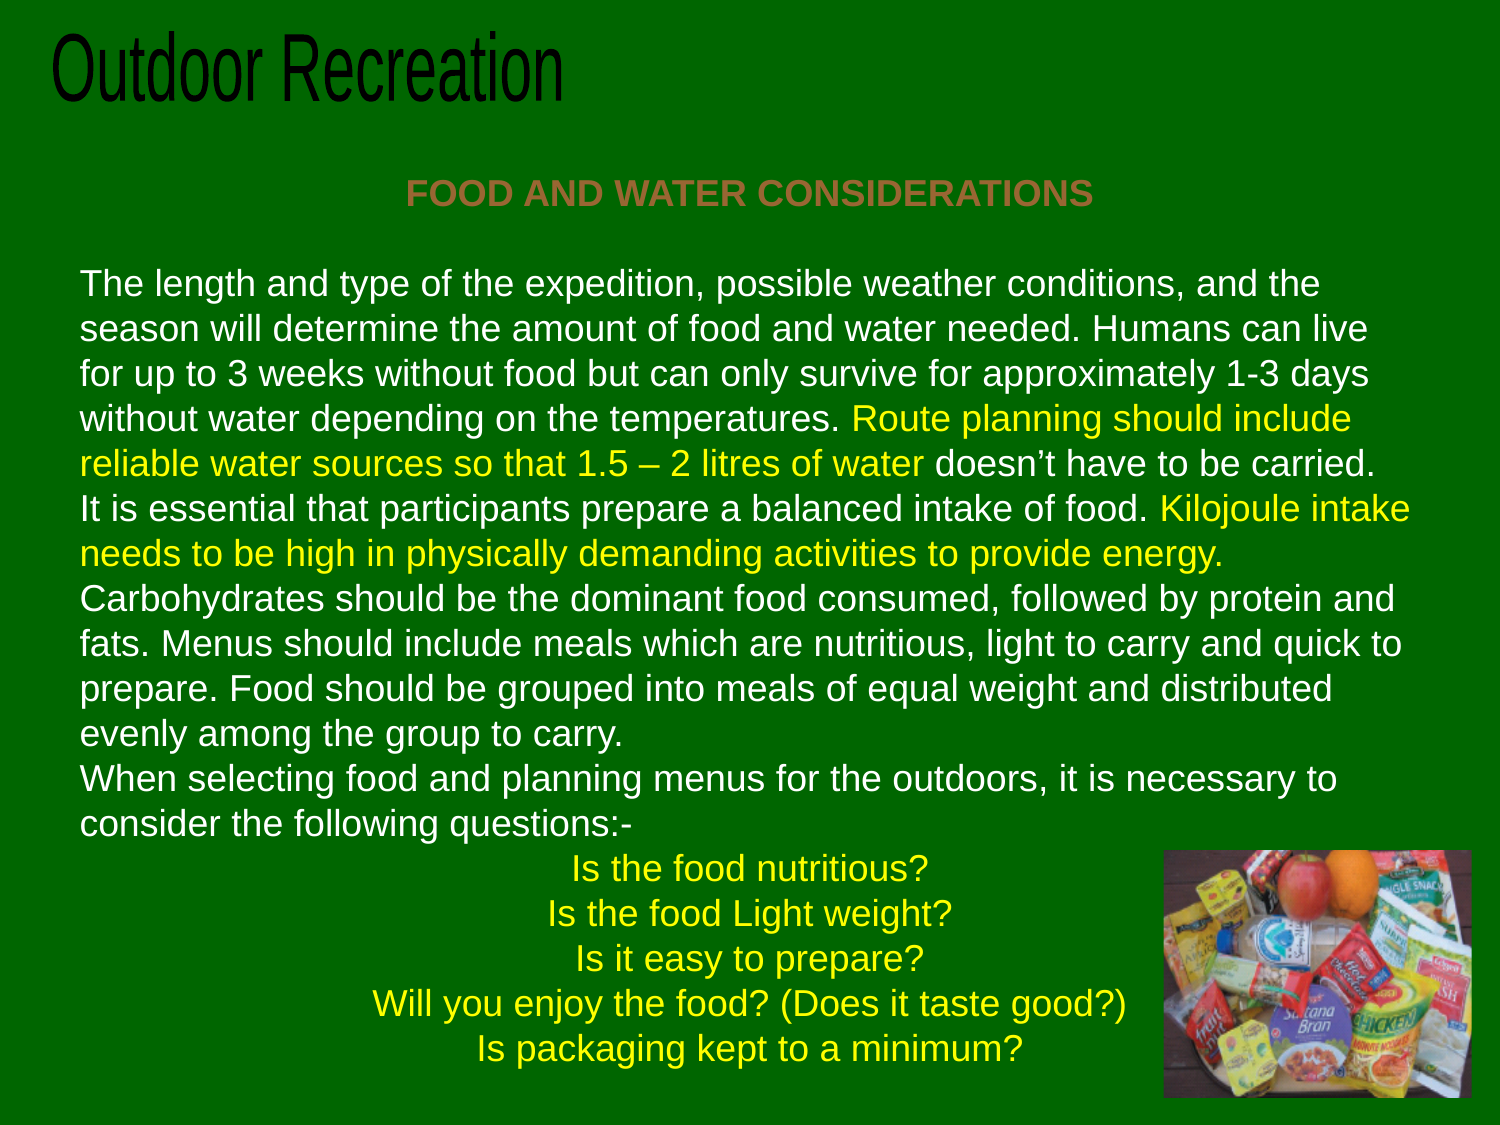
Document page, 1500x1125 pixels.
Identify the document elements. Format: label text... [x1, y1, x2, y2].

picture [1163, 850, 1472, 1098]
text_box FOOD AND WATER CONSIDERATIONS The length and type of the expedition, possible weather conditions, and the season will determine the amount of food and water needed. Humans can live for up to 3 weeks without food but can only survive for approximately 1-3 days without water depending on the temperatures. Route planning should include reliable water sources so that 1.5 – 2 litres of water doesn’t have to be carried. It is essential that participants prepare a balanced intake of food. Kilojoule intake needs to be high in physically demanding activities to provide energy. Carbohydrates should be the dominant food consumed, followed by protein and fats. Menus should include meals which are nutritious, light to carry and quick to prepare. Food should be grouped into meals of equal weight and distributed evenly among the group to carry. When selecting food and planning menus for the outdoors, it is necessary to consider the following questions:- Is the food nutritious? Is the food Light weight? Is it easy to prepare? Will you enjoy the food? (Does it taste good?) Is packaging kept to a minimum? [64, 116, 1436, 1122]
